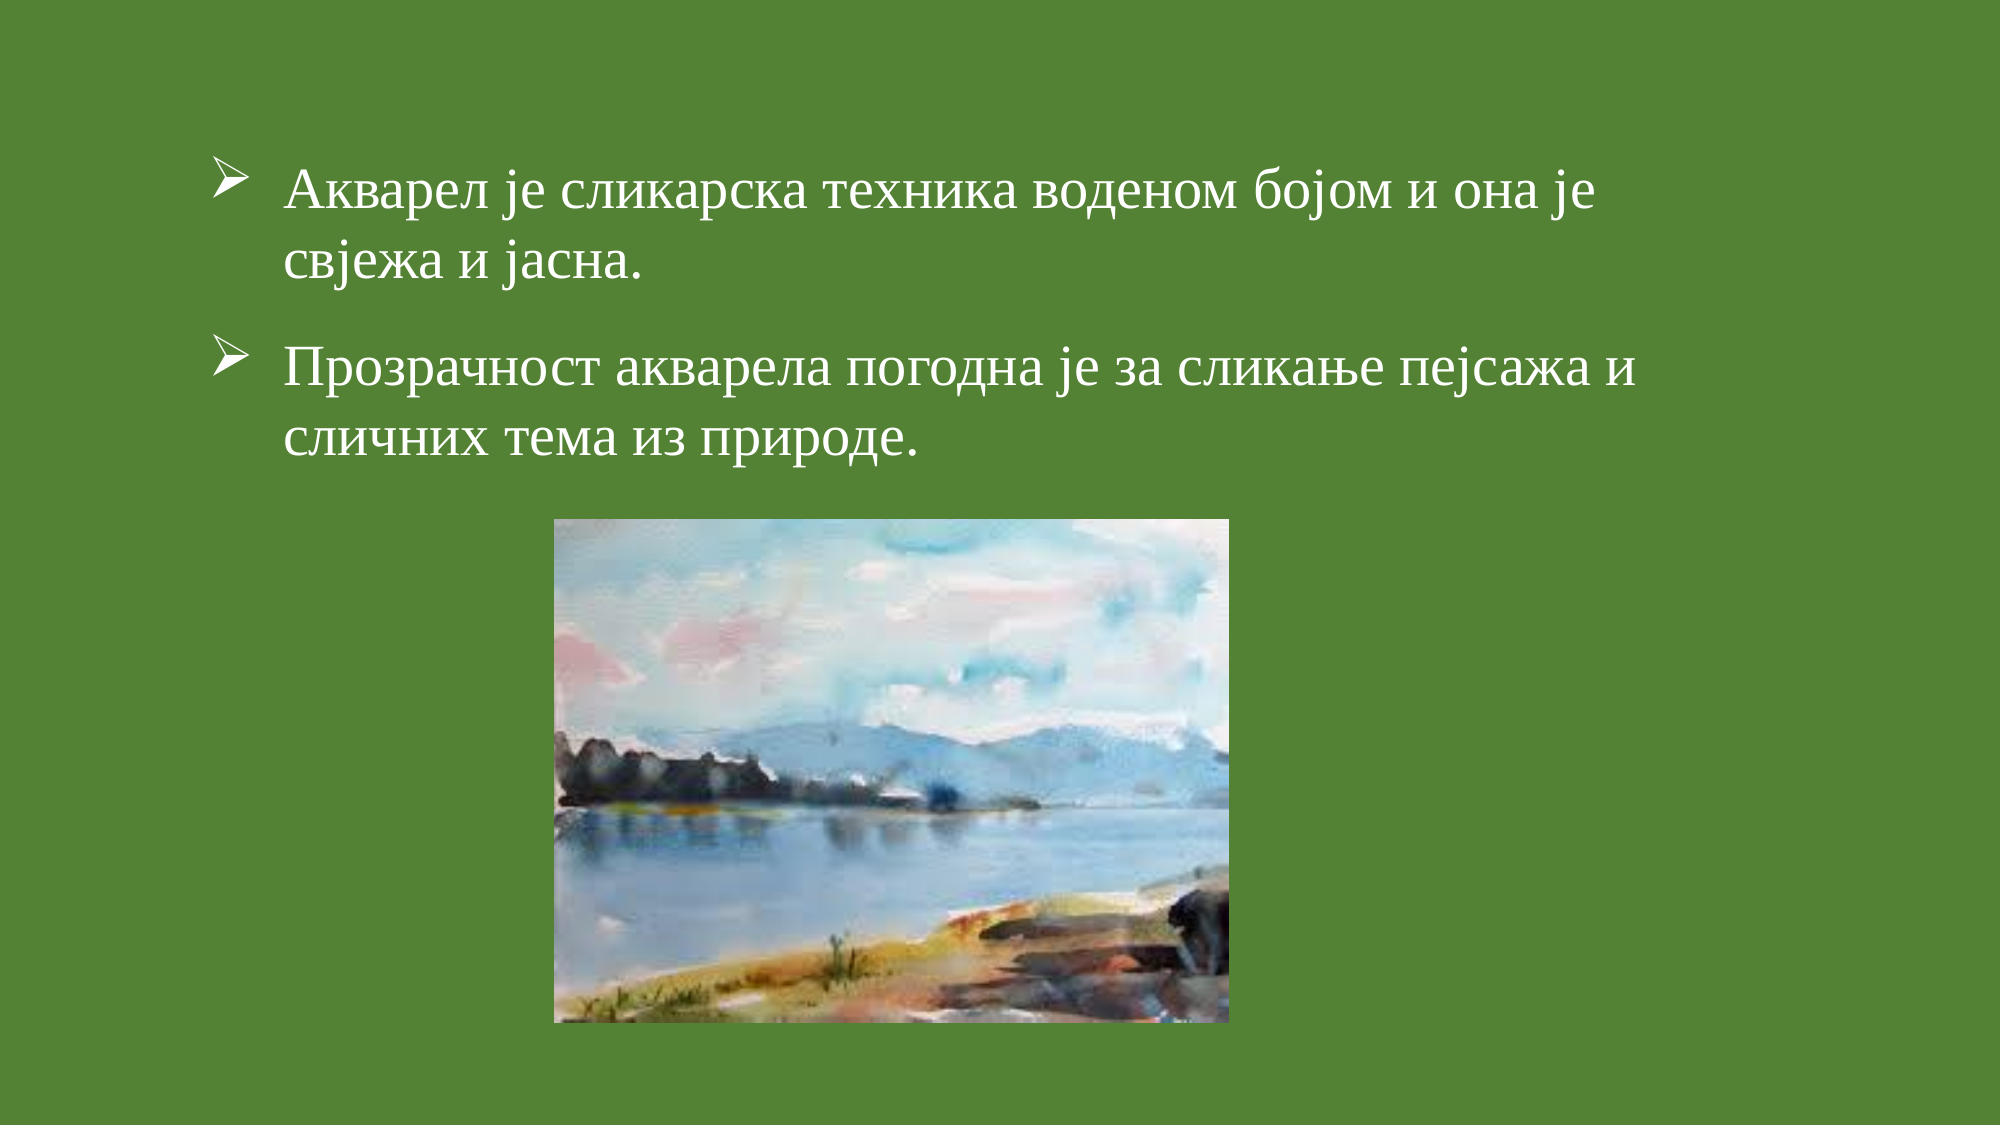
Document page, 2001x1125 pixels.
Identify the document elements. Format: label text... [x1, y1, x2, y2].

text_box Прозрачност акварела погодна је за сликање пејсажа и сличних тема из природе. [193, 320, 1740, 475]
picture [554, 519, 1230, 1023]
text_box Акварел је сликарска техника воденом бојом и она је свјежа и јасна. [193, 142, 1740, 298]
